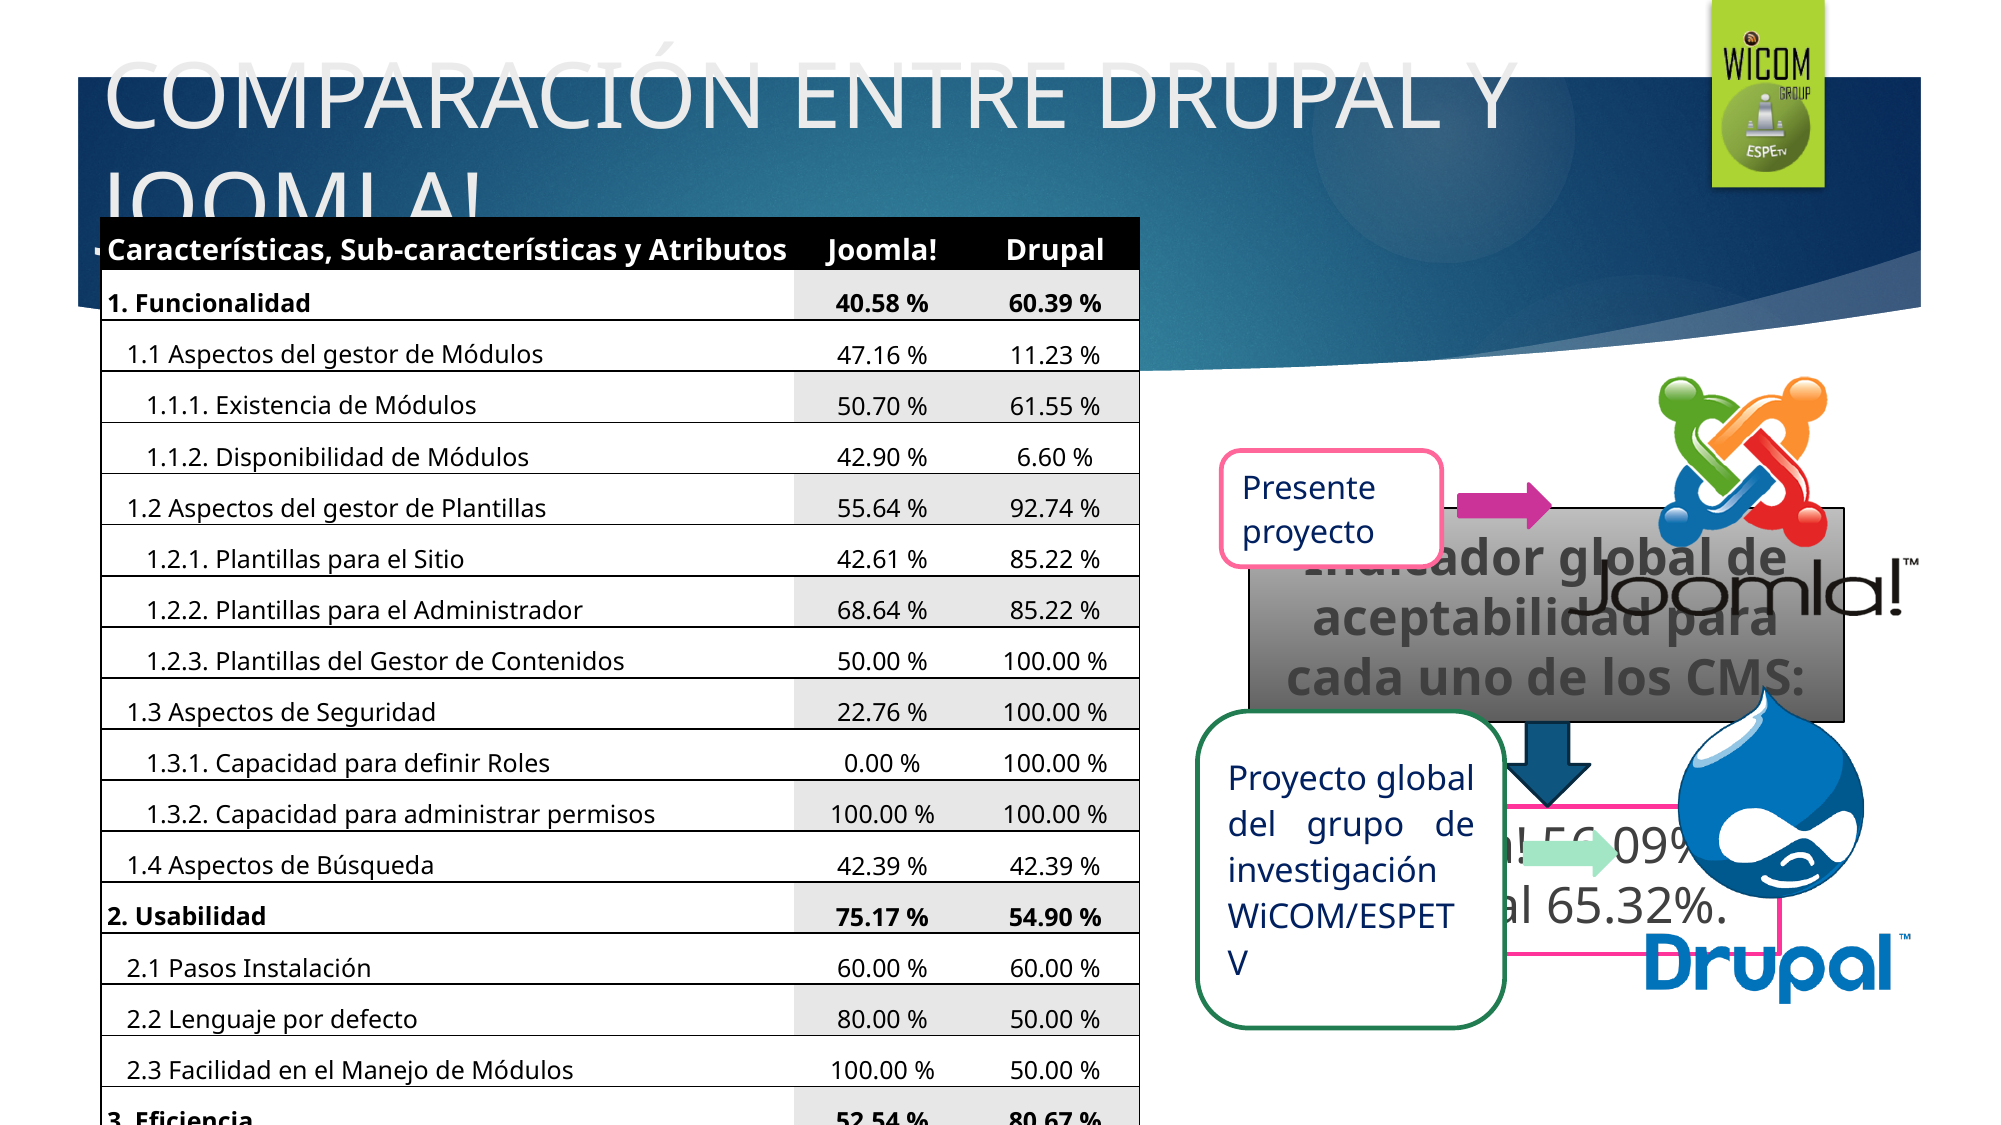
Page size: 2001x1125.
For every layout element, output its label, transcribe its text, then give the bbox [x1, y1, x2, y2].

table_cell 3. Eficiencia [102, 1087, 794, 1125]
table_cell 47.16 % [794, 321, 971, 370]
table_cell 54.90 % [971, 883, 1139, 932]
table_header Joomla! [794, 218, 971, 268]
table_cell 11.23 % [971, 321, 1139, 370]
table_cell 85.22 % [971, 525, 1139, 575]
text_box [1220, 450, 1544, 567]
table_header Características, Sub-características y Atributos [102, 218, 794, 268]
table_cell 1.4 Aspectos de Búsqueda [102, 832, 794, 881]
table_cell 1.2.1. Plantillas para el Sitio [102, 525, 794, 575]
table_cell 60.00 % [794, 934, 971, 983]
table_cell 42.39 % [971, 832, 1139, 881]
table_cell 50.00 % [971, 985, 1139, 1035]
picture [1719, 29, 1819, 172]
table_cell 100.00 % [971, 781, 1139, 830]
table_cell 50.70 % [794, 372, 971, 422]
table_cell 68.64 % [794, 577, 971, 626]
table_cell 6.60 % [971, 423, 1139, 473]
table_cell 1.2 Aspectos del gestor de Plantillas [102, 474, 794, 524]
table_cell 1.2.2. Plantillas para el Administrador [102, 577, 794, 626]
table_cell 1.1.1. Existencia de Módulos [102, 372, 794, 422]
picture [1620, 660, 1936, 1029]
table_cell 2.2 Lenguaje por defecto [102, 985, 794, 1035]
table_cell 55.64 % [794, 474, 971, 524]
table_cell 75.17 % [794, 883, 971, 932]
picture [1550, 350, 1936, 640]
table_cell 100.00 % [794, 1036, 971, 1086]
table_cell 42.61 % [794, 525, 971, 575]
table_cell 85.22 % [971, 577, 1139, 626]
table_cell 42.90 % [794, 423, 971, 473]
table_cell 22.76 % [794, 679, 971, 728]
table_cell 50.00 % [794, 628, 971, 677]
table_cell 1.1 Aspectos del gestor de Módulos [102, 321, 794, 370]
table_cell 80.00 % [794, 985, 971, 1035]
table_cell 60.39 % [971, 270, 1139, 319]
table_cell 40.58 % [794, 270, 971, 319]
table_cell 2.1 Pasos Instalación [102, 934, 794, 983]
table_cell 0.00 % [794, 730, 971, 779]
table_cell 2. Usabilidad [102, 883, 794, 932]
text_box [1197, 710, 1614, 1029]
table_cell 100.00 % [971, 679, 1139, 728]
table_cell 100.00 % [971, 628, 1139, 677]
table_cell 2.3 Facilidad en el Manejo de Módulos [102, 1036, 794, 1086]
table_cell 100.00 % [794, 781, 971, 830]
table_cell 92.74 % [971, 474, 1139, 524]
table_cell 80.67 % [971, 1087, 1139, 1125]
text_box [1248, 575, 1845, 709]
table_cell 1. Funcionalidad [102, 270, 794, 319]
table_cell 1.3.1. Capacidad para definir Roles [102, 730, 794, 779]
table_cell 1.1.2. Disponibilidad de Módulos [102, 423, 794, 473]
table_header Drupal [971, 218, 1139, 268]
table_cell 1.3.2. Capacidad para administrar permisos [102, 781, 794, 830]
table_cell 50.00 % [971, 1036, 1139, 1086]
table_cell 61.55 % [971, 372, 1139, 422]
title COMPARACIÓN ENTRE DRUPAL Y JOOMLA! [87, 89, 1768, 205]
table_cell 1.2.3. Plantillas del Gestor de Contenidos [102, 628, 794, 677]
table_cell 1.3 Aspectos de Seguridad [102, 679, 794, 728]
table_cell 42.39 % [794, 832, 971, 881]
table_cell 60.00 % [971, 934, 1139, 983]
table_cell 100.00 % [971, 730, 1139, 779]
table_cell 52.54 % [794, 1087, 971, 1125]
